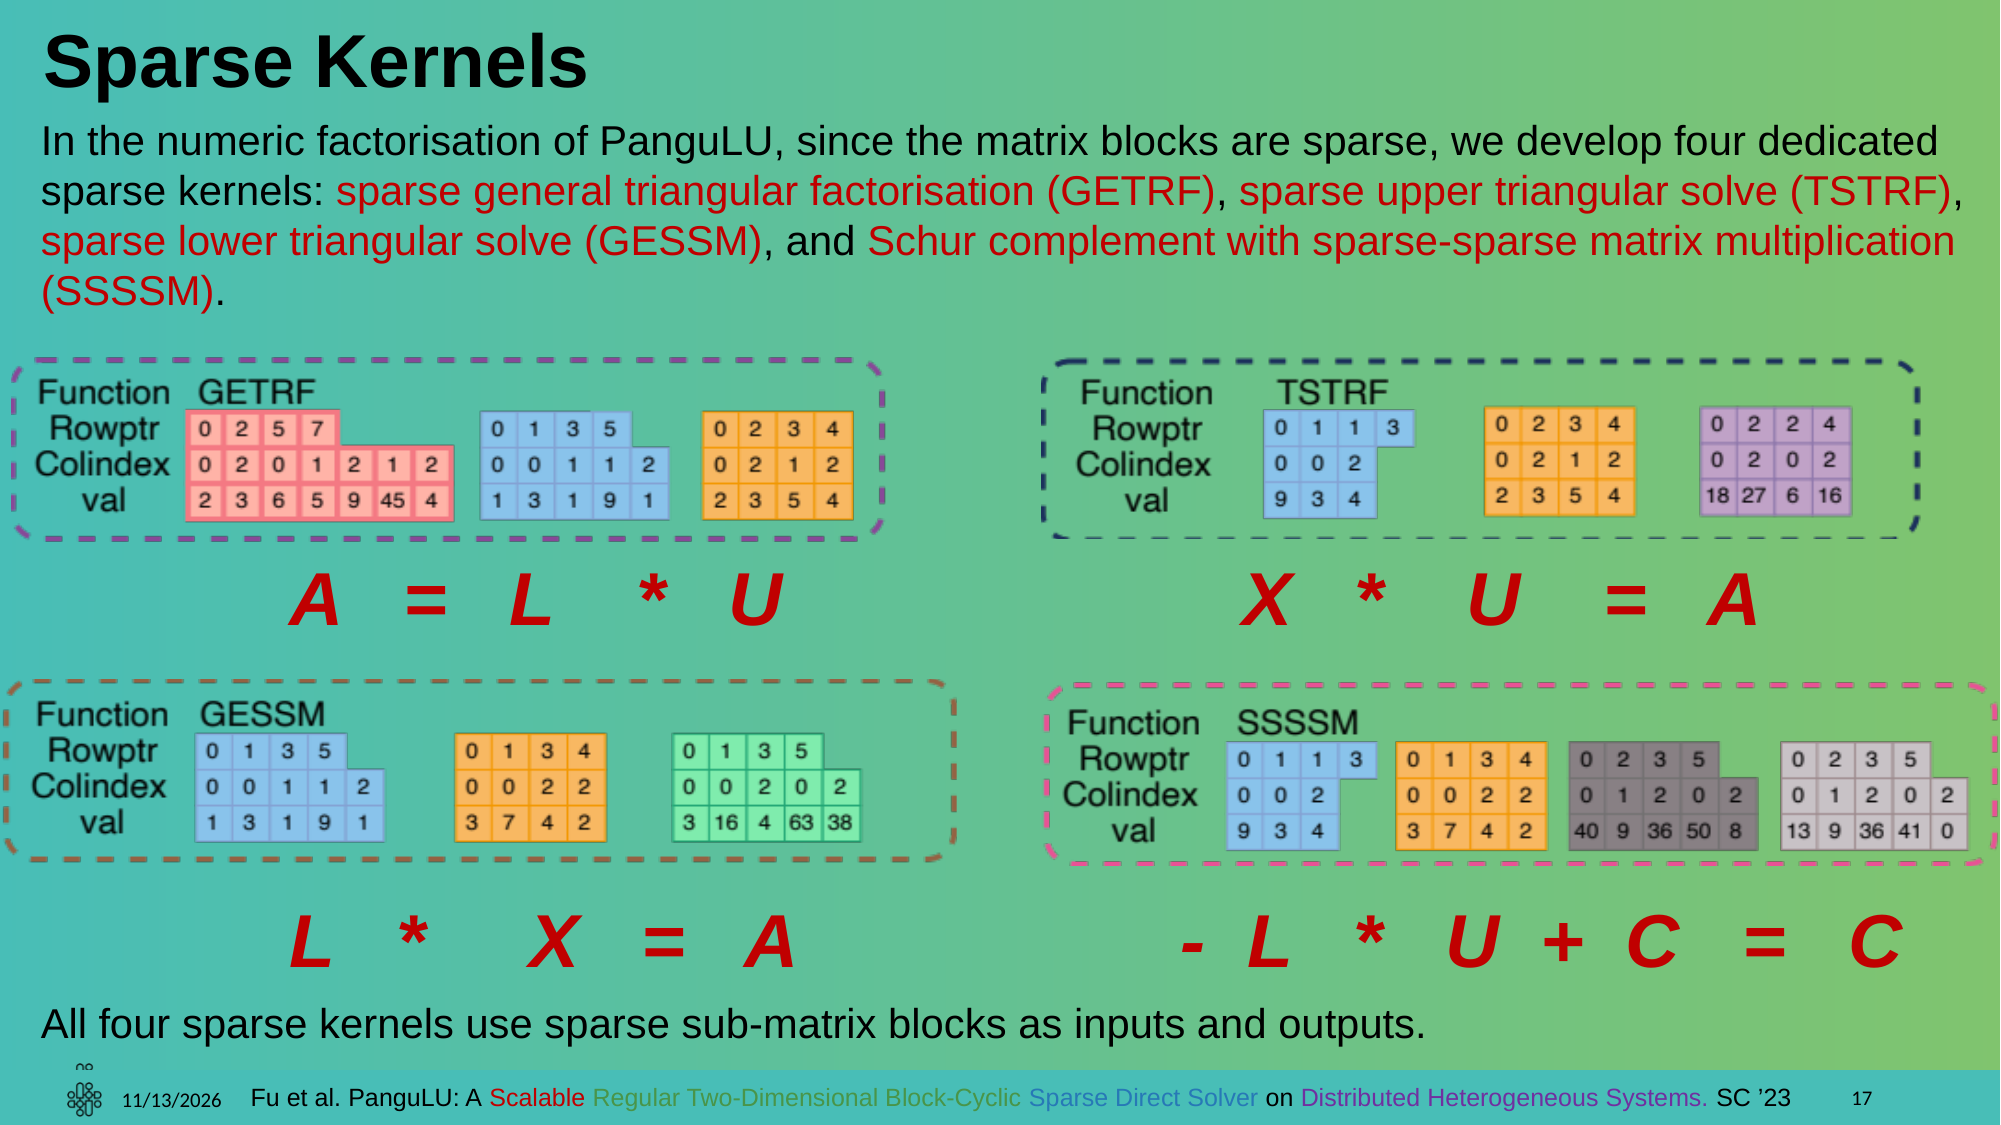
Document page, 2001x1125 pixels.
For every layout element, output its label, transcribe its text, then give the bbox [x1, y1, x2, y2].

text_box All four sparse kernels use sparse sub-matrix blocks as inputs and outputs. [25, 989, 2000, 1055]
text_box In the numeric factorisation of PanguLU, since the matrix blocks are sparse, we develop four dedicated sparse kernels: sparse general triangular factorisation (GETRF), sparse upper triangular solve (TSTRF), sparse lower triangular solve (GESSM), and Schur complement with sparse-sparse matrix multiplication (SSSSM). [25, 106, 2000, 322]
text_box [1040, 345, 1933, 650]
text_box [10, 355, 922, 650]
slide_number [106, 1071, 370, 1125]
text_box Sparse Kernels [29, 5, 626, 110]
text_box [1040, 666, 2000, 992]
slide_number 17 [1797, 1069, 1888, 1125]
picture [67, 1063, 102, 1070]
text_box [0, 678, 985, 992]
picture [67, 1082, 102, 1117]
